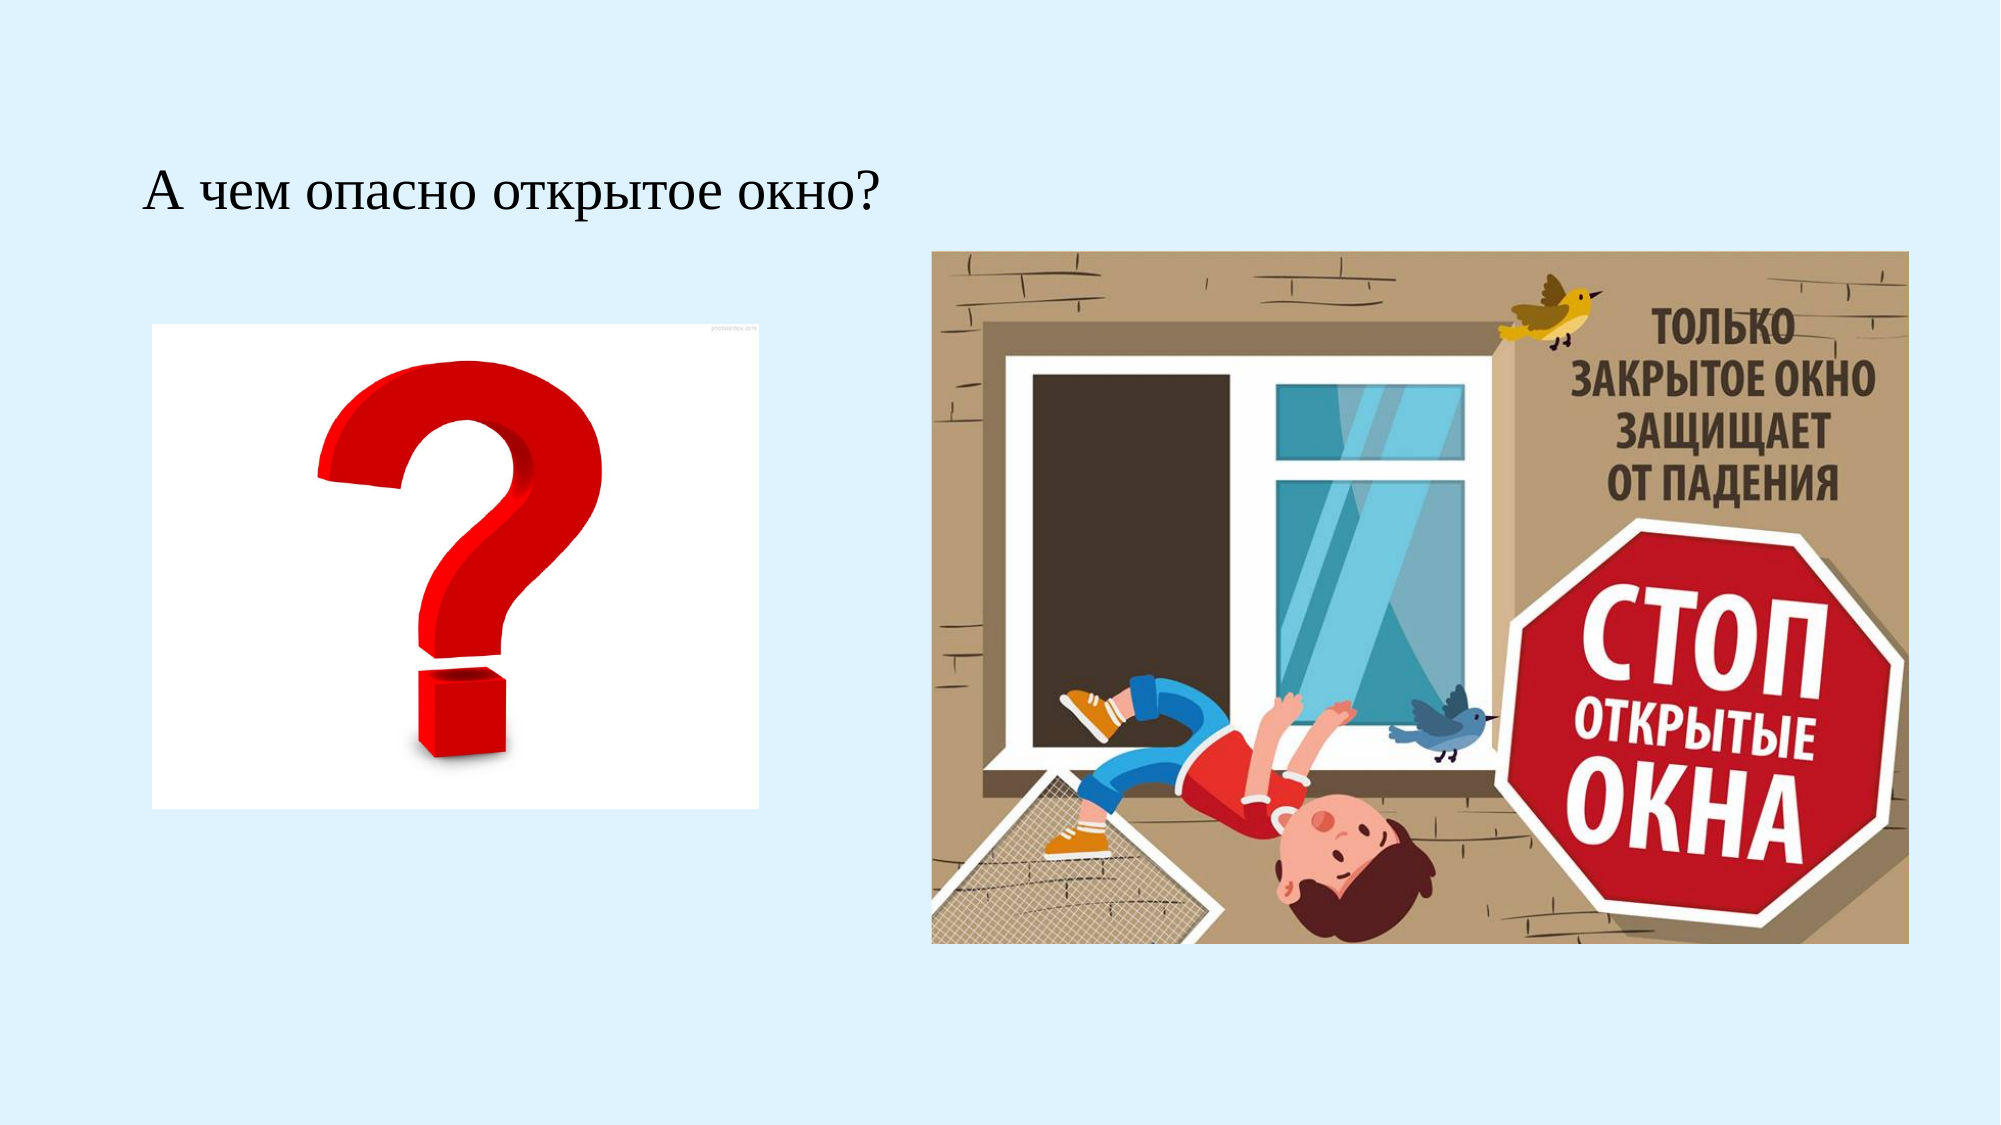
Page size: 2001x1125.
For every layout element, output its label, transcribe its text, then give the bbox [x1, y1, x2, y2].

picture [152, 324, 759, 809]
picture [931, 251, 1909, 944]
text_box А чем опасно открытое окно? [127, 143, 906, 229]
